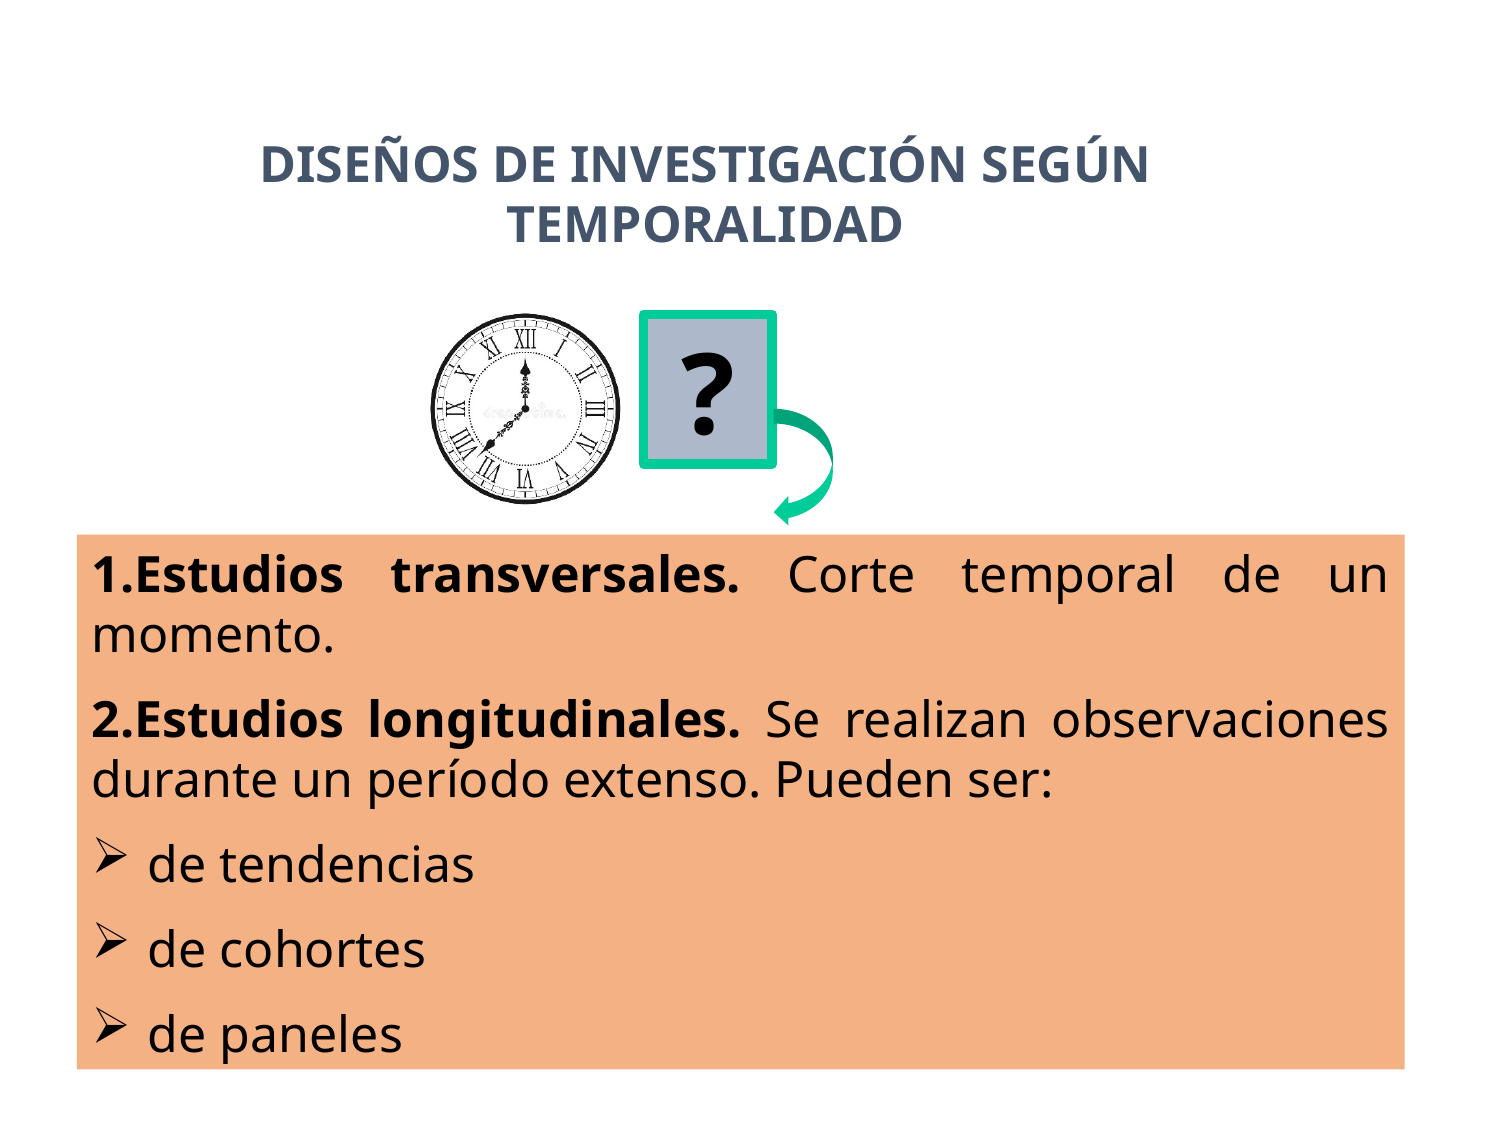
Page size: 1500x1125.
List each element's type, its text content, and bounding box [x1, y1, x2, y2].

text_box ? [643, 314, 773, 464]
text_box [773, 408, 833, 526]
text_box DISEÑOS DE INVESTIGACIÓN SEGÚN TEMPORALIDAD [230, 125, 1181, 261]
picture [419, 302, 631, 515]
text_box Estudios transversales. Corte temporal de un momento. Estudios longitudinales. Se realizan observaciones durante un período extenso. Pueden ser: de tendencias de cohortes de paneles [76, 534, 1405, 1070]
